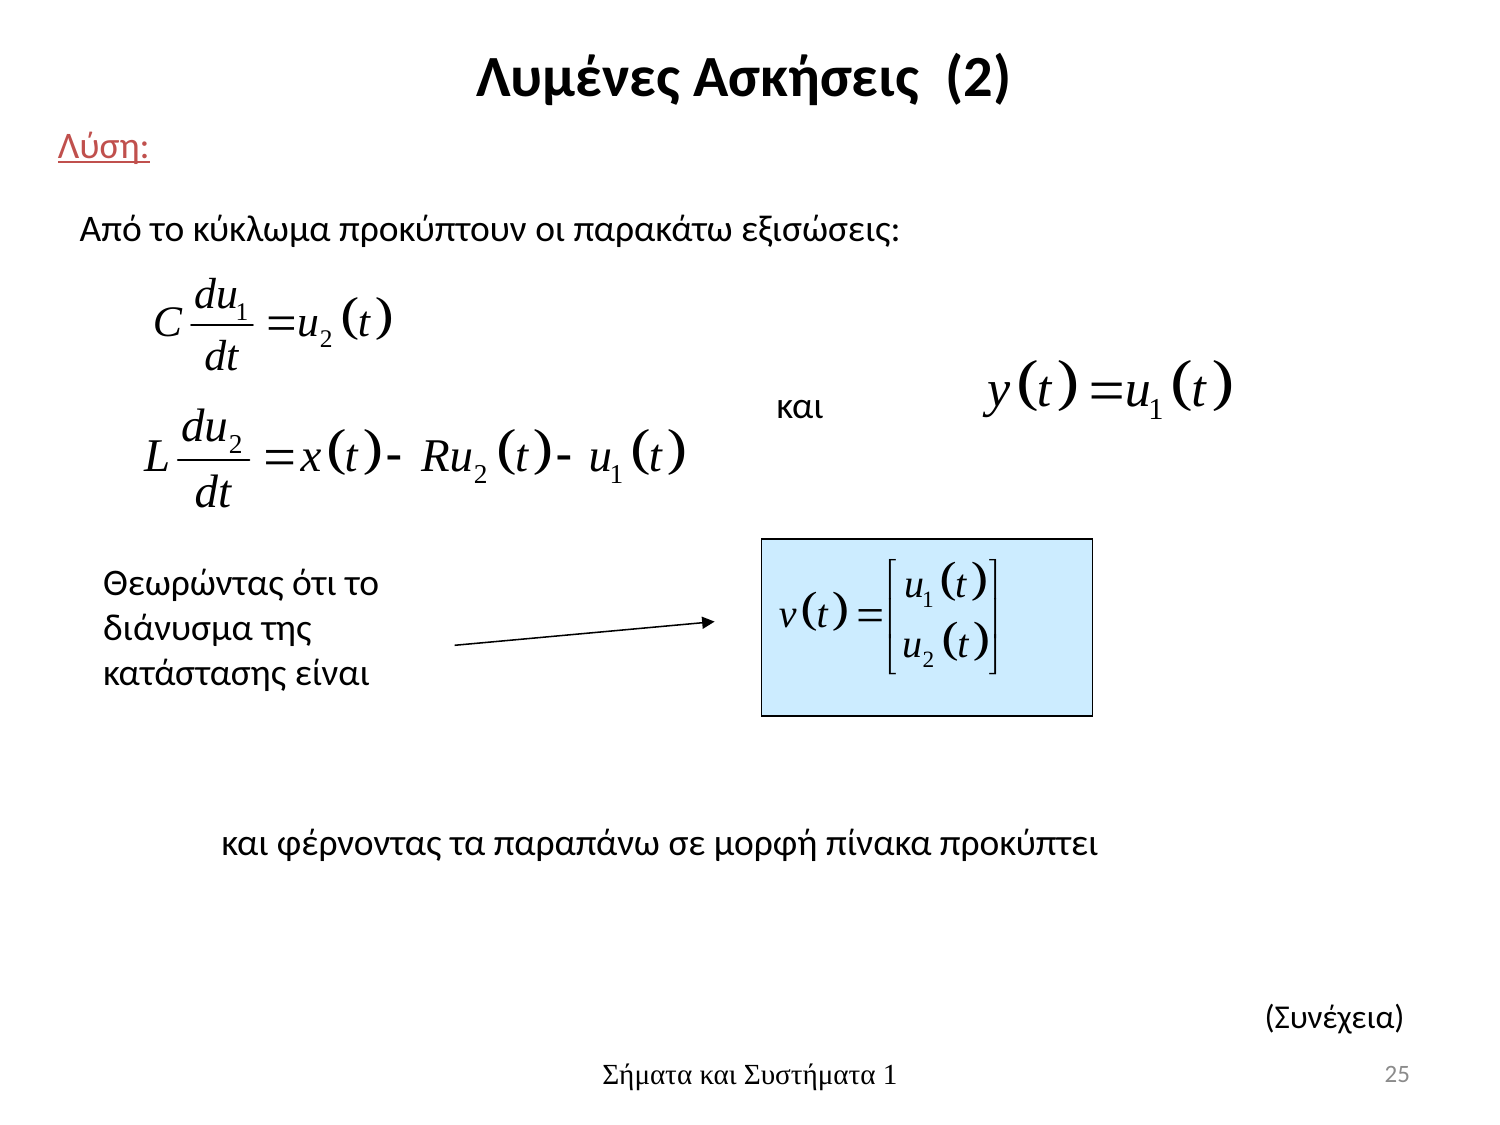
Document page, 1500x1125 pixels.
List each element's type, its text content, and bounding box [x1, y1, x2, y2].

text_box [761, 538, 1093, 717]
text_box (Συνέχεια) [1169, 987, 1500, 1043]
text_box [135, 396, 692, 519]
text_box και φέρνοντας τα παραπάνω σε μορφή πίνακα προκύπτει [206, 810, 1282, 871]
slide_number 25 [1074, 1042, 1425, 1103]
text_box Θεωρώντας ότι το διάνυσμα της κατάστασης είναι [88, 550, 502, 701]
text_box [454, 616, 715, 646]
footer Σήματα και Συστήματα 1 [512, 1042, 988, 1103]
text_box και [761, 373, 939, 434]
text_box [147, 266, 396, 381]
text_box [974, 349, 1239, 437]
text_box Λυμένες Ασκήσεις (2) [312, 31, 1176, 116]
text_box Από το κύκλωμα προκύπτουν οι παρακάτω εξισώσεις: [64, 196, 1247, 257]
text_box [773, 550, 1011, 685]
text_box Λύση: [43, 113, 165, 174]
